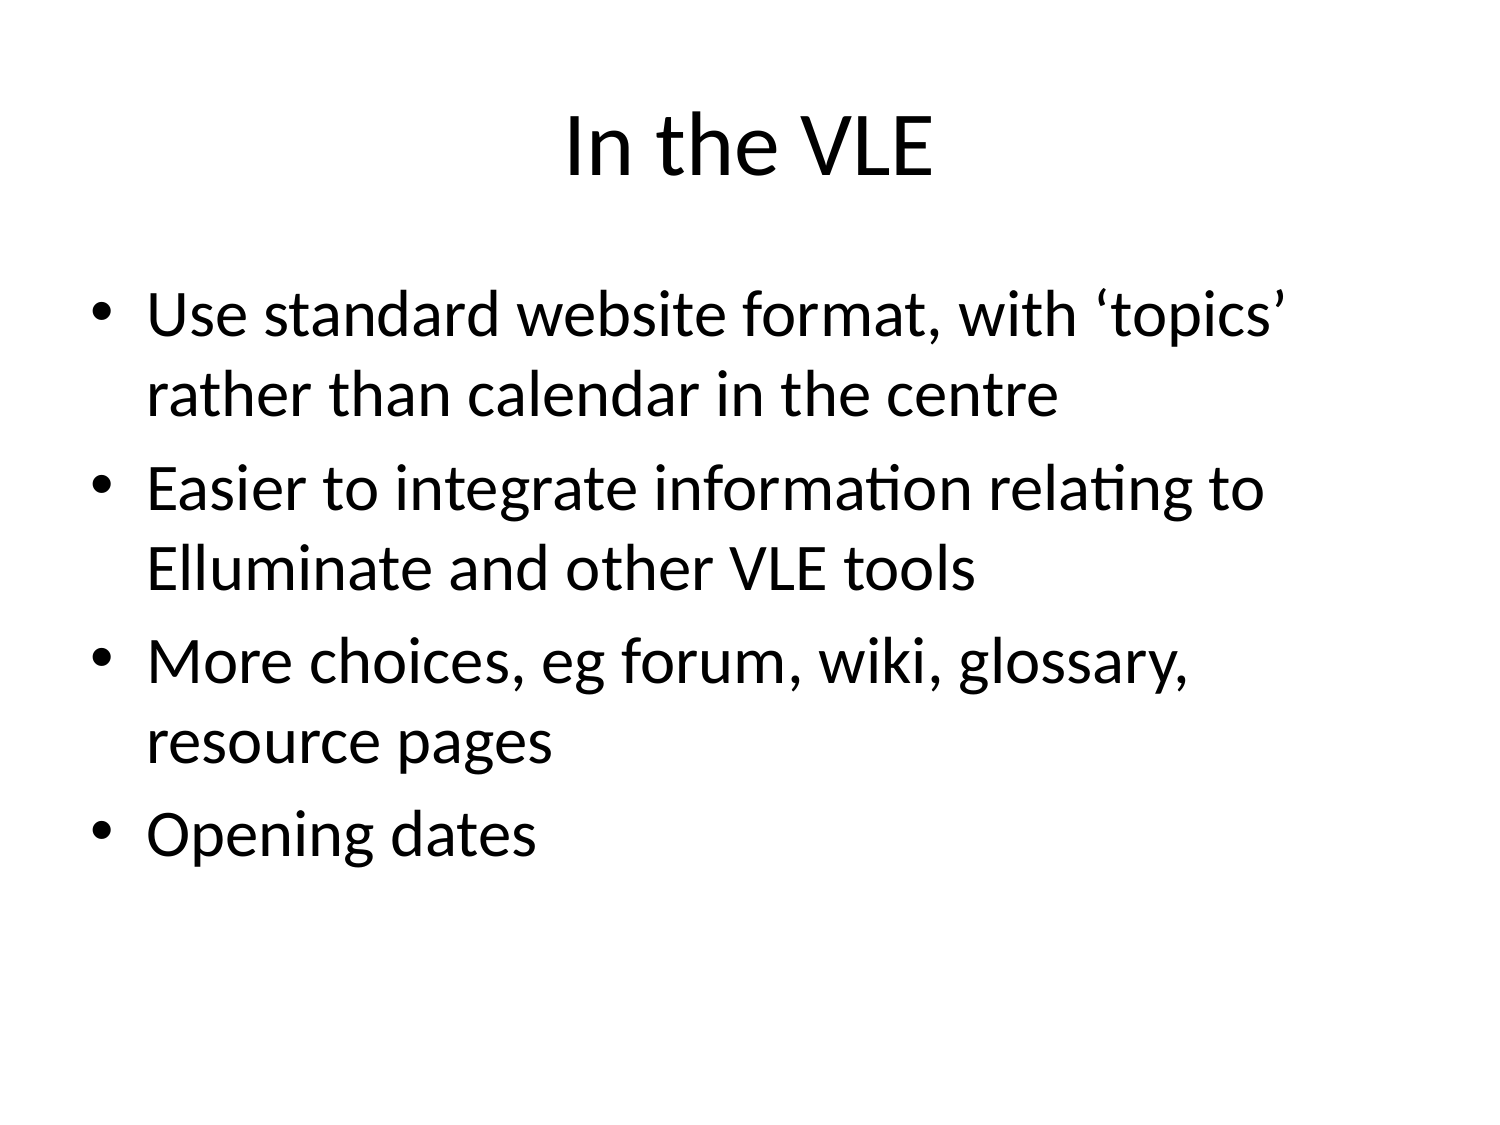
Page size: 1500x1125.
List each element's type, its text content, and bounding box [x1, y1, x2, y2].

list Use standard website format, with ‘topics’ rather than calendar in the centre Easier to integrate information relating to Elluminate and other VLE tools More choices, eg forum, wiki, glossary, resource pages Opening dates [75, 262, 1425, 1005]
title In the VLE [75, 45, 1425, 233]
